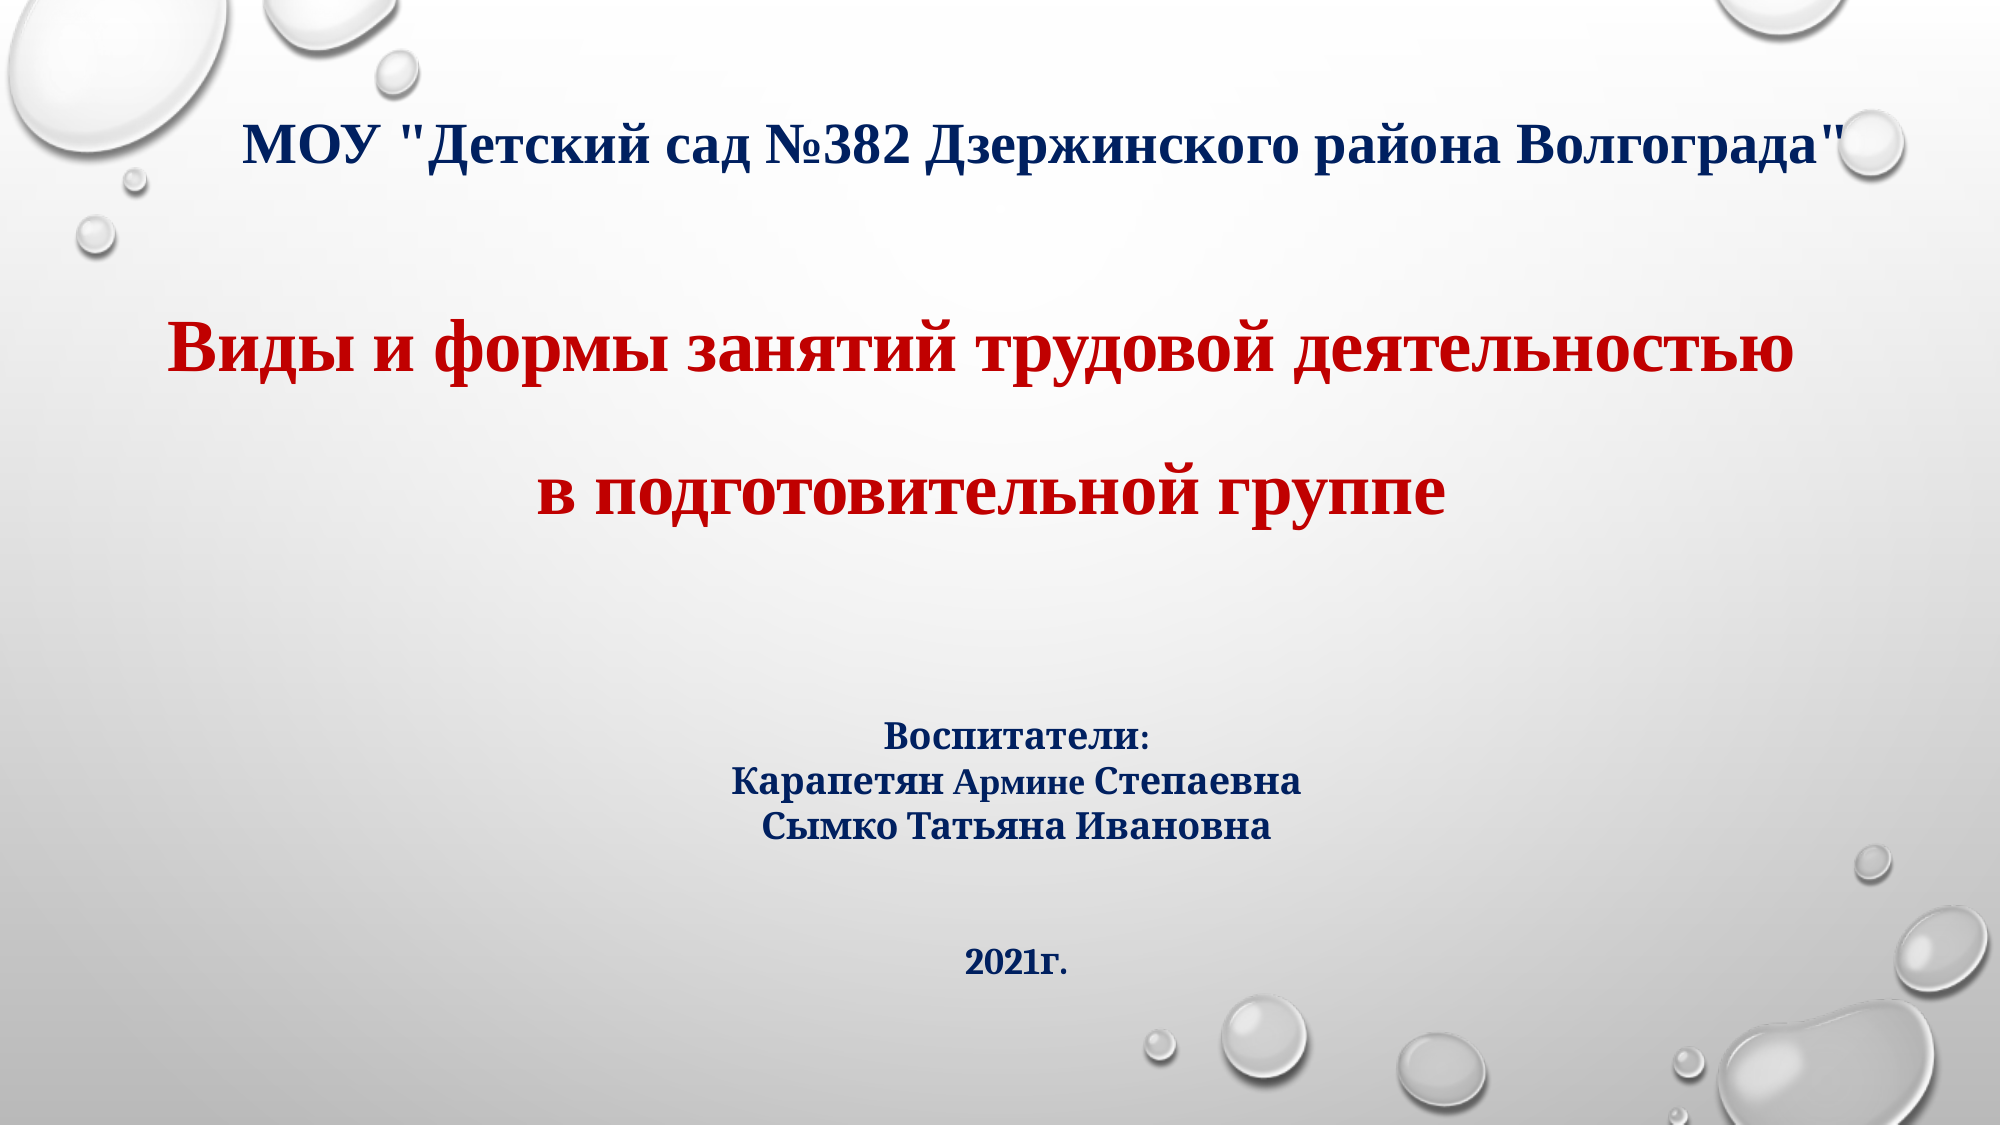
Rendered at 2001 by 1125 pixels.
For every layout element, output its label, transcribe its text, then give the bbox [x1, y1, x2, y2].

text_box Воспитатели:​ Карапетян Армине Степаевна​ Сымко Татьяна Ивановна 2021г. [581, 704, 1452, 990]
picture [0, 0, 2000, 1125]
text_box МОУ "Детский сад №382 Дзержинского района Волгограда"​ [227, 97, 1870, 183]
text_box Виды и формы занятий трудовой деятельностью в подготовительной группе [149, 282, 1815, 538]
